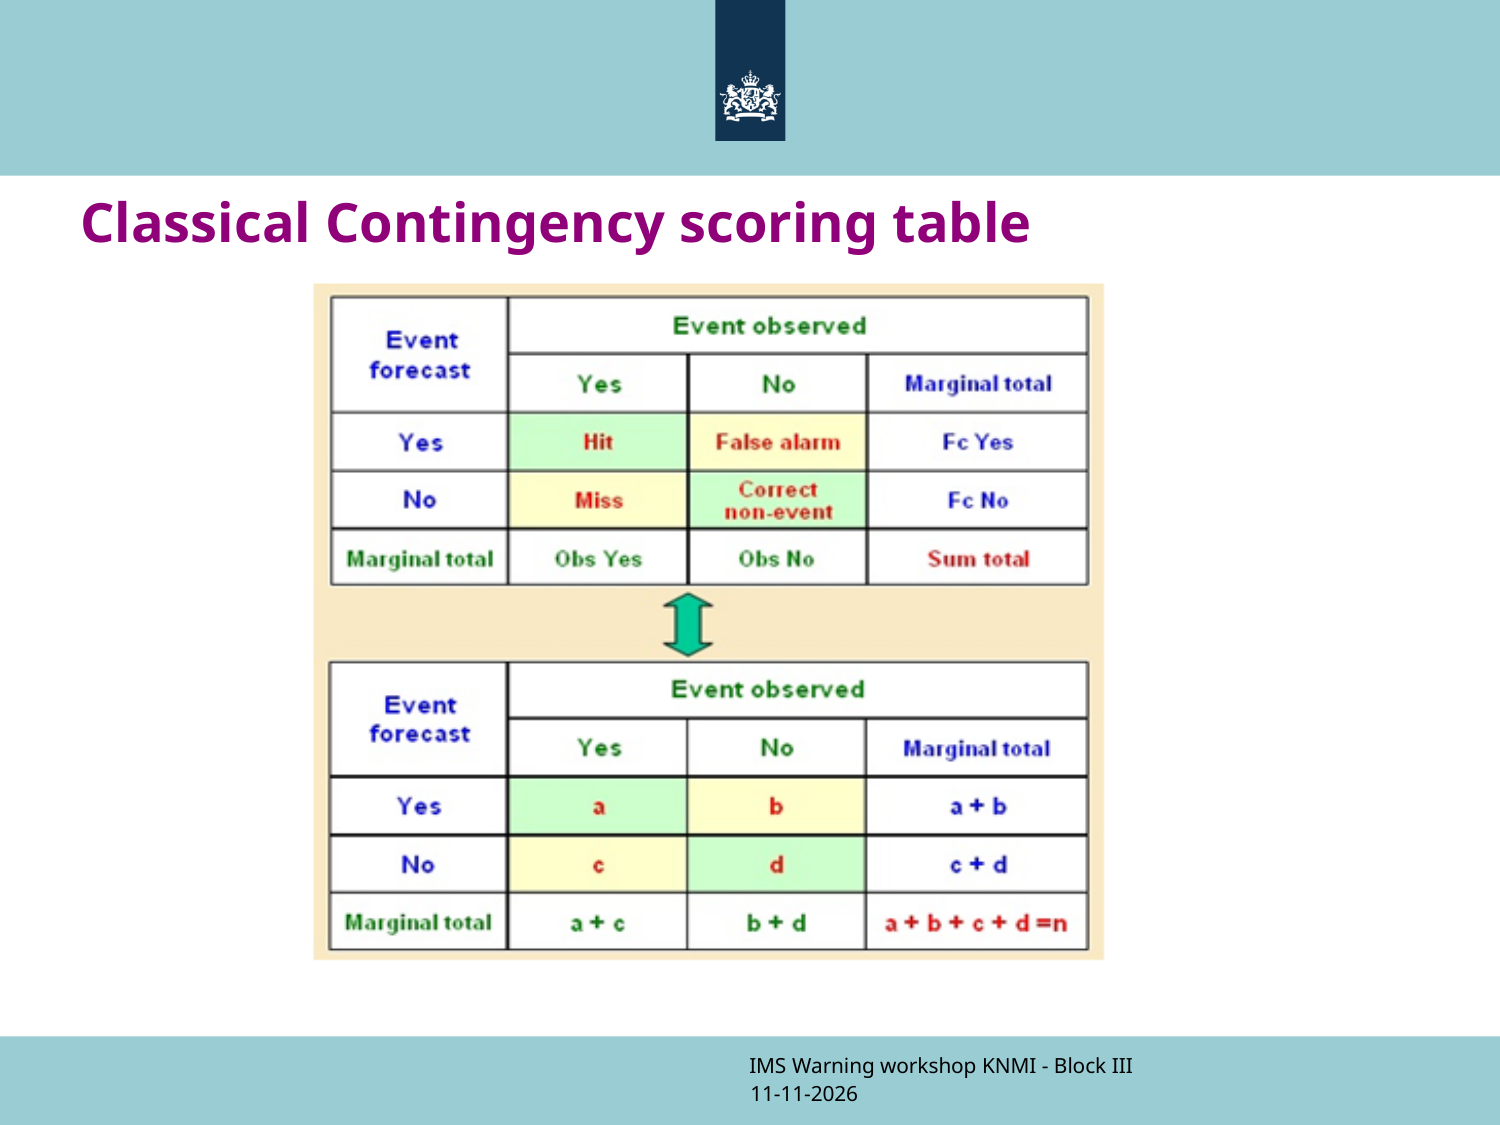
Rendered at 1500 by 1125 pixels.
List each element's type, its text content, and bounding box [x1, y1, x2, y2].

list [277, 266, 1156, 1000]
picture [0, 0, 1500, 141]
footer IMS Warning workshop KNMI - Block III [734, 1044, 1418, 1092]
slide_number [735, 1072, 1418, 1125]
title Classical Contingency scoring table [64, 173, 1405, 268]
